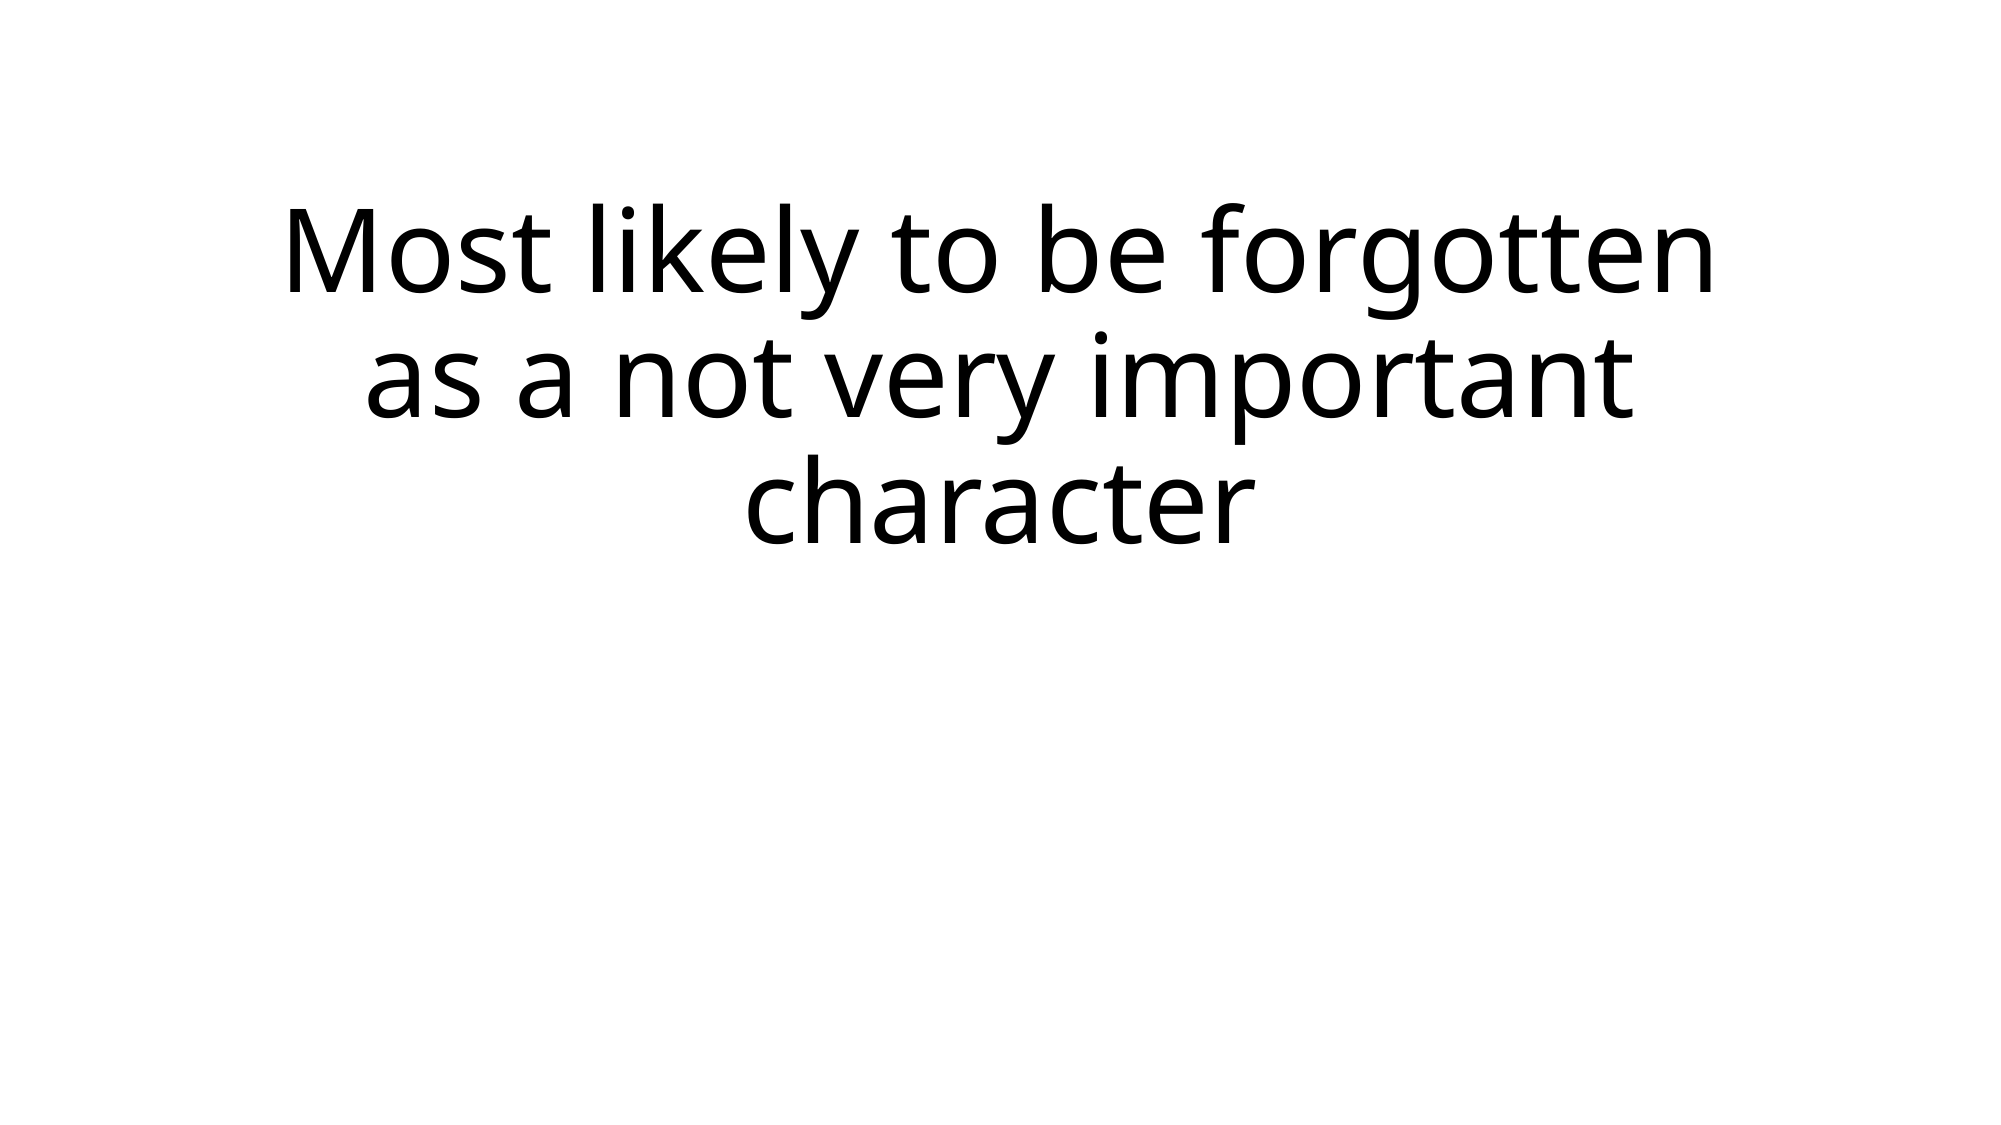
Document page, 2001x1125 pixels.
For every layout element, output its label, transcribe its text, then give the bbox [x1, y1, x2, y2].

title Most likely to be forgotten as a not very important character [249, 184, 1750, 576]
